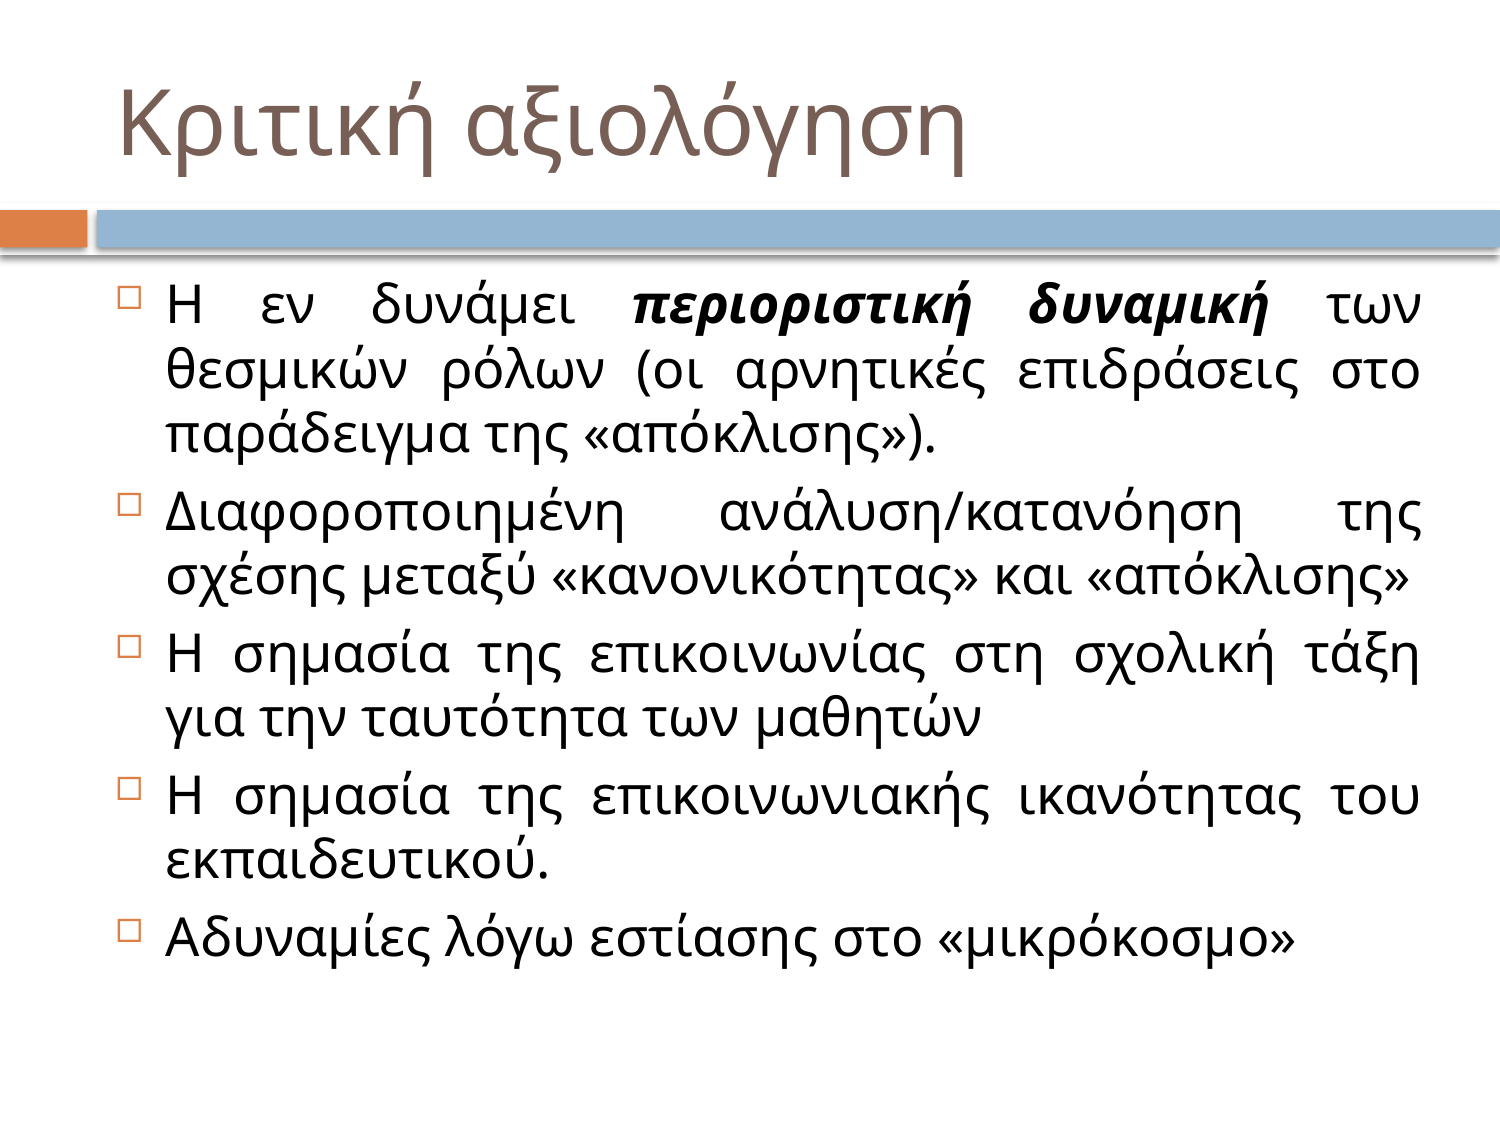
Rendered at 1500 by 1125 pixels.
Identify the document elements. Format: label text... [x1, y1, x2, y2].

title Κριτική αξιολόγηση [100, 37, 1438, 200]
list Η εν δυνάμει περιοριστική δυναμική των θεσμικών ρόλων (οι αρνητικές επιδράσεις στο παράδειγμα της «απόκλισης»). Διαφοροποιημένη ανάλυση/κατανόηση της σχέσης μεταξύ «κανονικότητας» και «απόκλισης» Η σημασία της επικοινωνίας στη σχολική τάξη για την ταυτότητα των μαθητών Η σημασία της επικοινωνιακής ικανότητας του εκπαιδευτικού. Αδυναμίες λόγω εστίασης στο «μικρόκοσμο» [100, 262, 1438, 1000]
